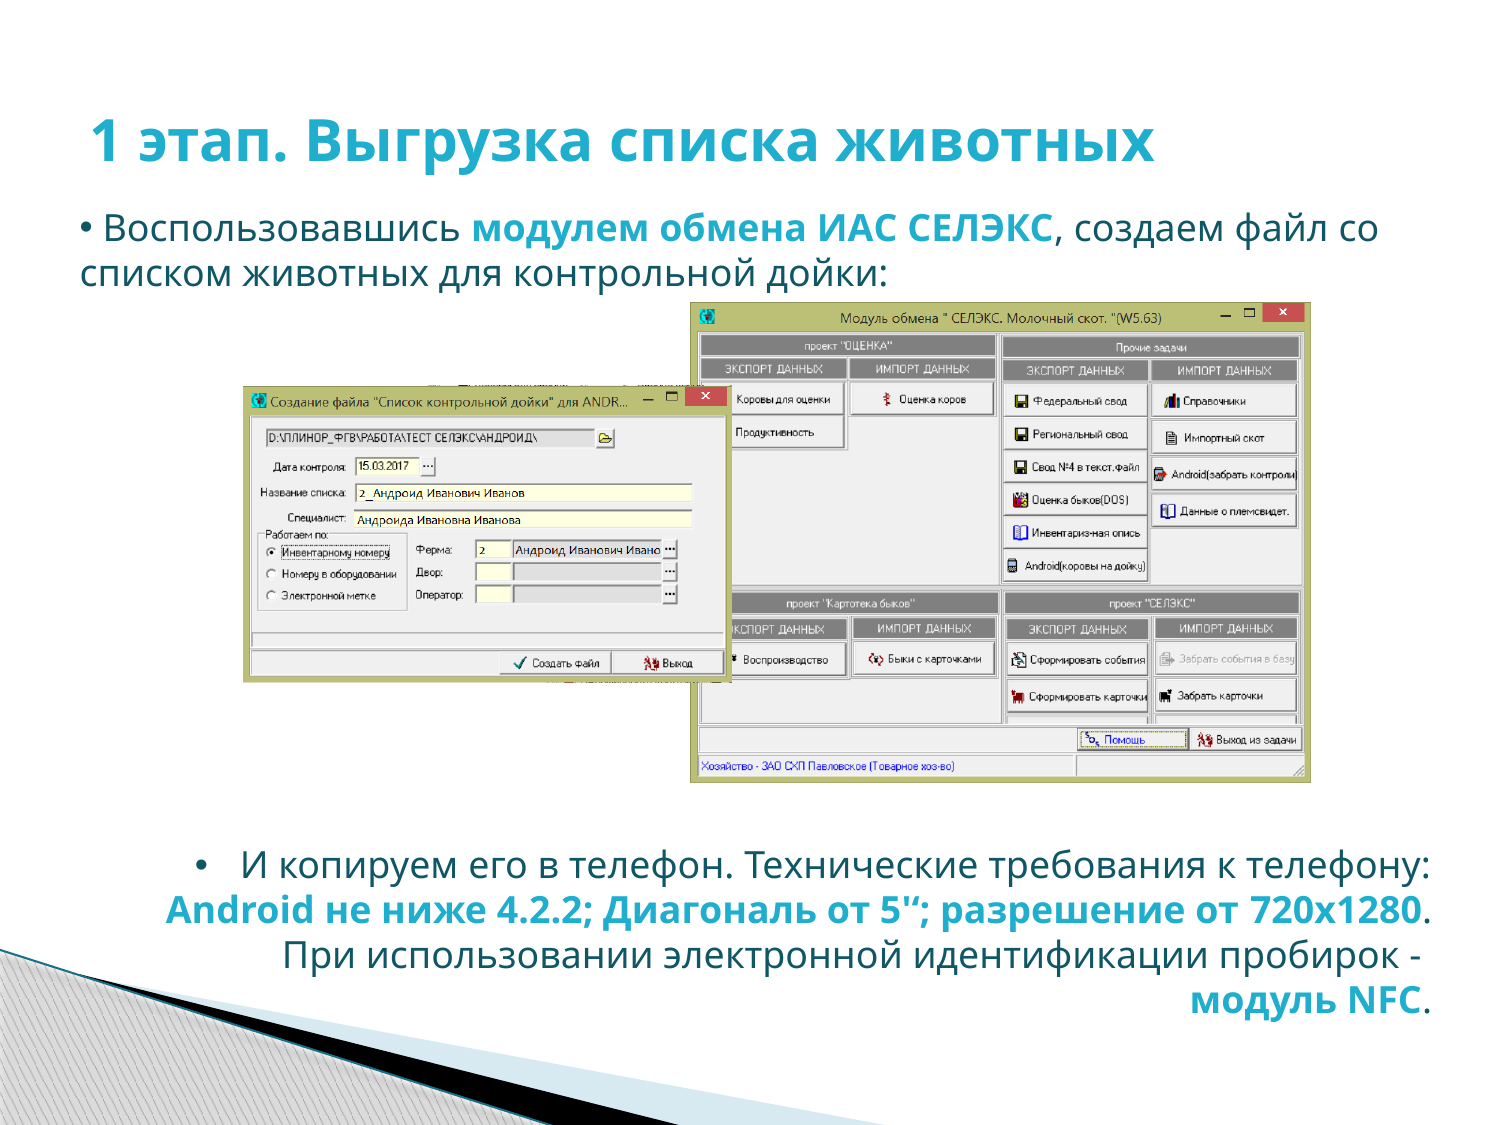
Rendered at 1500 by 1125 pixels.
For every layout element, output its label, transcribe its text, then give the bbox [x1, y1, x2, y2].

title 1 этап. Выгрузка списка животных [75, 45, 1425, 233]
text_box И копируем его в телефон. Технические требования к телефону: Android не ниже 4.2.2; Диагональ от 5'‘; разрешение от 720x1280. При использовании электронной идентификации пробирок - модуль NFC. [123, 834, 1447, 1029]
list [690, 302, 1311, 783]
picture [241, 385, 733, 684]
text_box Воспользовавшись модулем обмена ИАС СЕЛЭКС, создаем файл со списком животных для контрольной дойки: [64, 196, 1424, 301]
